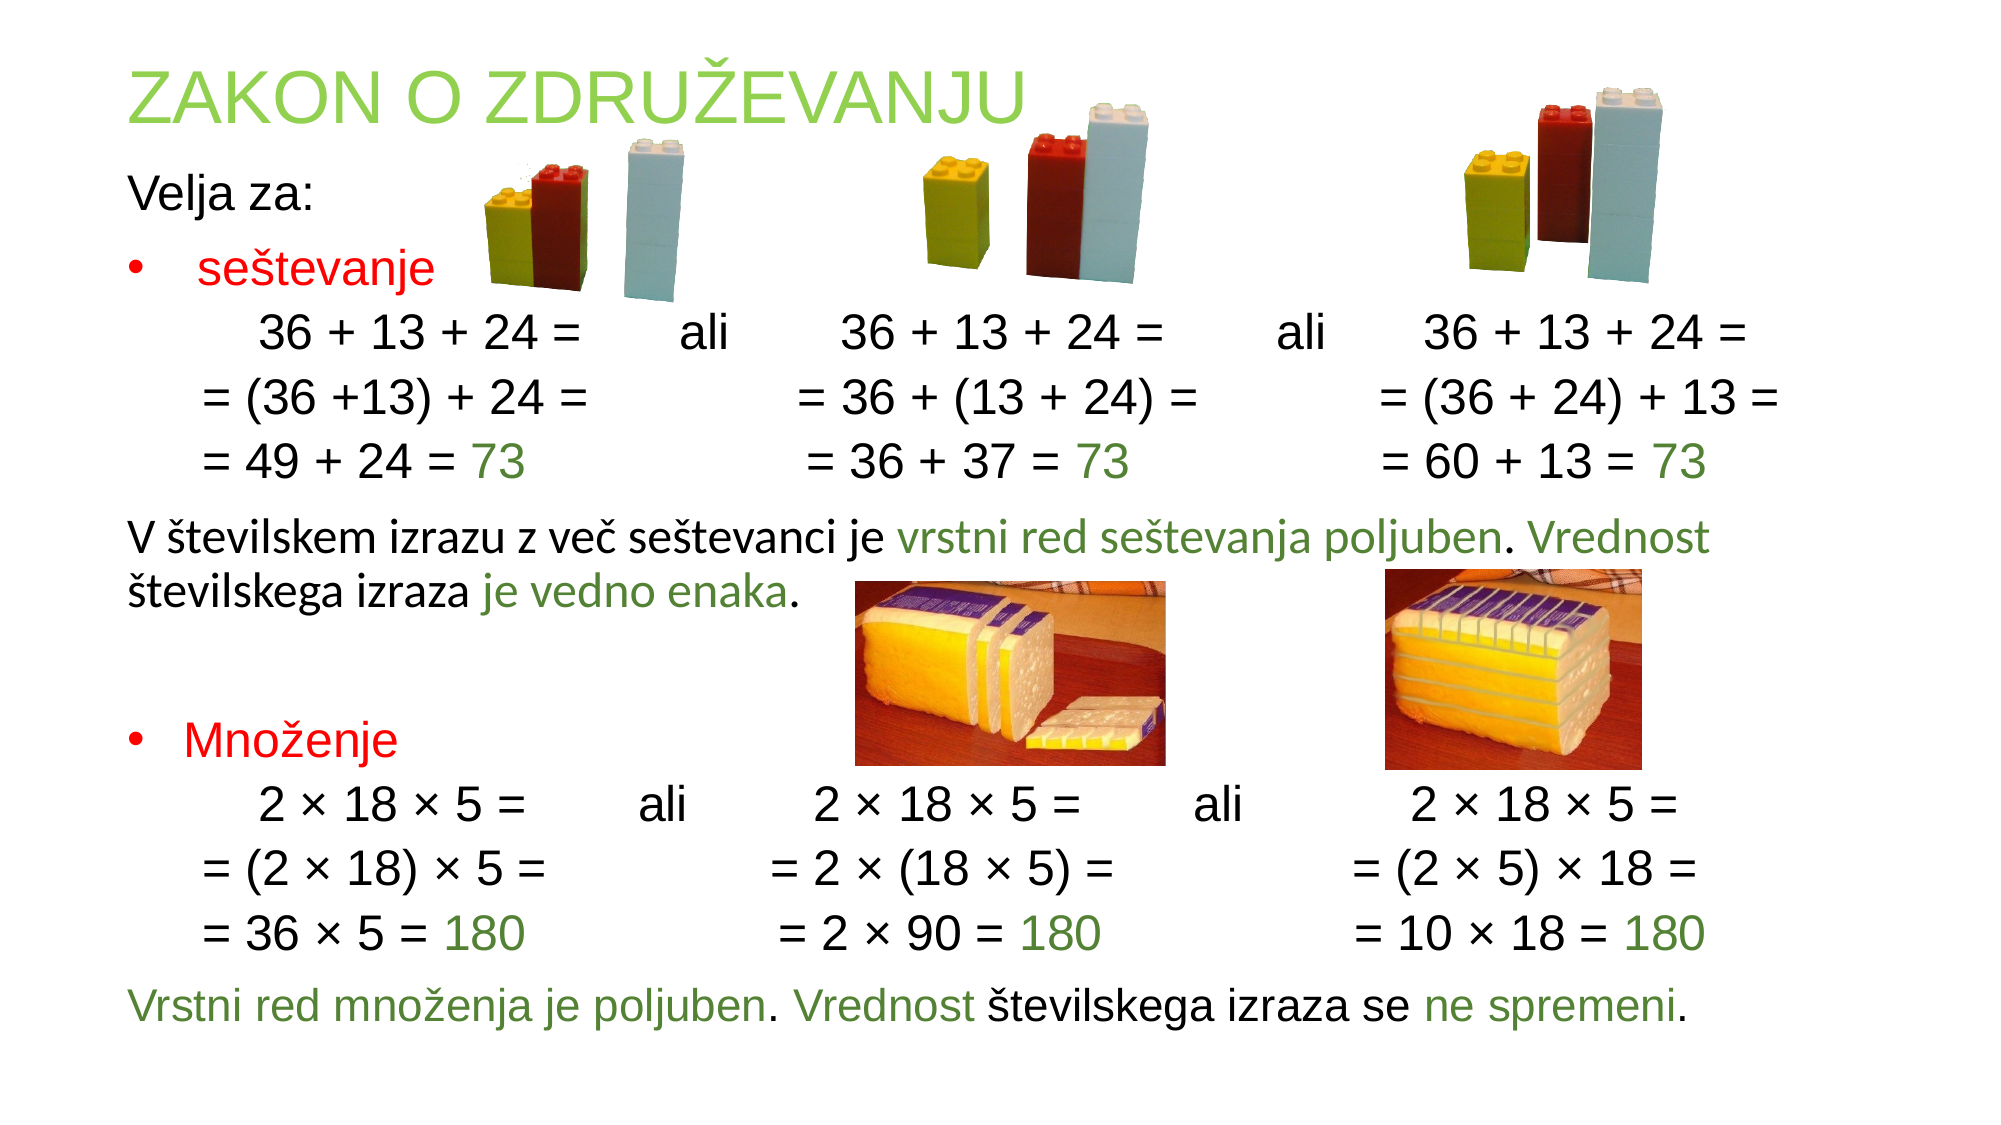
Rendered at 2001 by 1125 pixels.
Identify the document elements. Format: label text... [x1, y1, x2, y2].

picture [917, 100, 1152, 286]
picture [1385, 569, 1642, 770]
title ZAKON O ZDRUŽEVANJU [112, 26, 1058, 148]
list Velja za: seštevanje 36 + 13 + 24 = ali 36 + 13 + 24 = ali 36 + 13 + 24 = = (36 +13) + 24 = = 36 + (13 + 24) = = (36 + 24) + 13 = = 49 + 24 = 73 = 36 + 37 = 73 = 60 + 13 = 73 V številskem izrazu z več seštevanci je vrstni red seštevanja poljuben. Vrednost številskega izraza je vedno enaka. Množenje 2 × 18 × 5 = ali 2 × 18 × 5 = ali 2 × 18 × 5 = = (2 × 18) × 5 = = 2 × (18 × 5) = = (2 × 5) × 18 = = 36 × 5 = 180 = 2 × 90 = 180 = 10 × 18 = 180 Vrstni red množenja je poljuben. Vrednost številskega izraza se ne spremeni. [112, 159, 1862, 1043]
picture [480, 138, 689, 305]
picture [1459, 80, 1673, 286]
picture [855, 581, 1166, 766]
